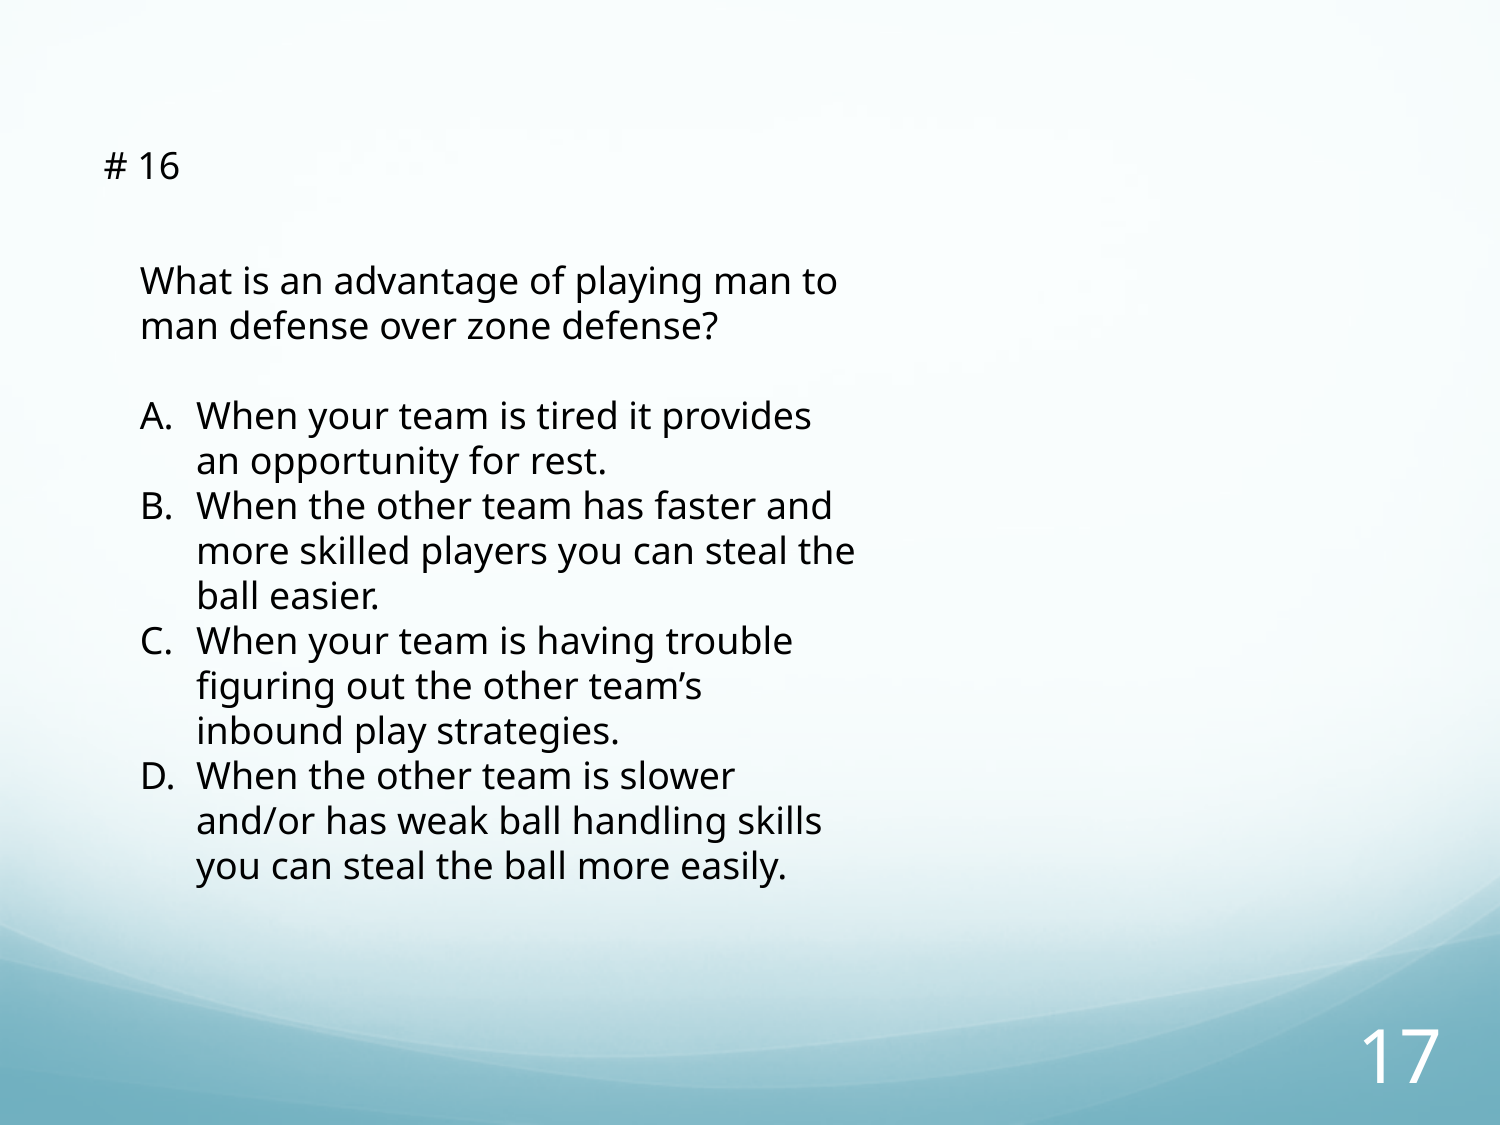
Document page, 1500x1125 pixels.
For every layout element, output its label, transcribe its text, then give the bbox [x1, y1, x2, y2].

text_box # 16 [88, 134, 323, 195]
footer [43, 1029, 838, 1090]
text_box What is an advantage of playing man to man defense over zone defense? When your team is tired it provides an opportunity for rest. When the other team has faster and more skilled players you can steal the ball easier. When your team is having trouble figuring out the other team’s inbound play strategies. When the other team is slower and/or has weak ball handling skills you can steal the ball more easily. [124, 249, 875, 895]
slide_number 16 [1295, 1029, 1459, 1090]
